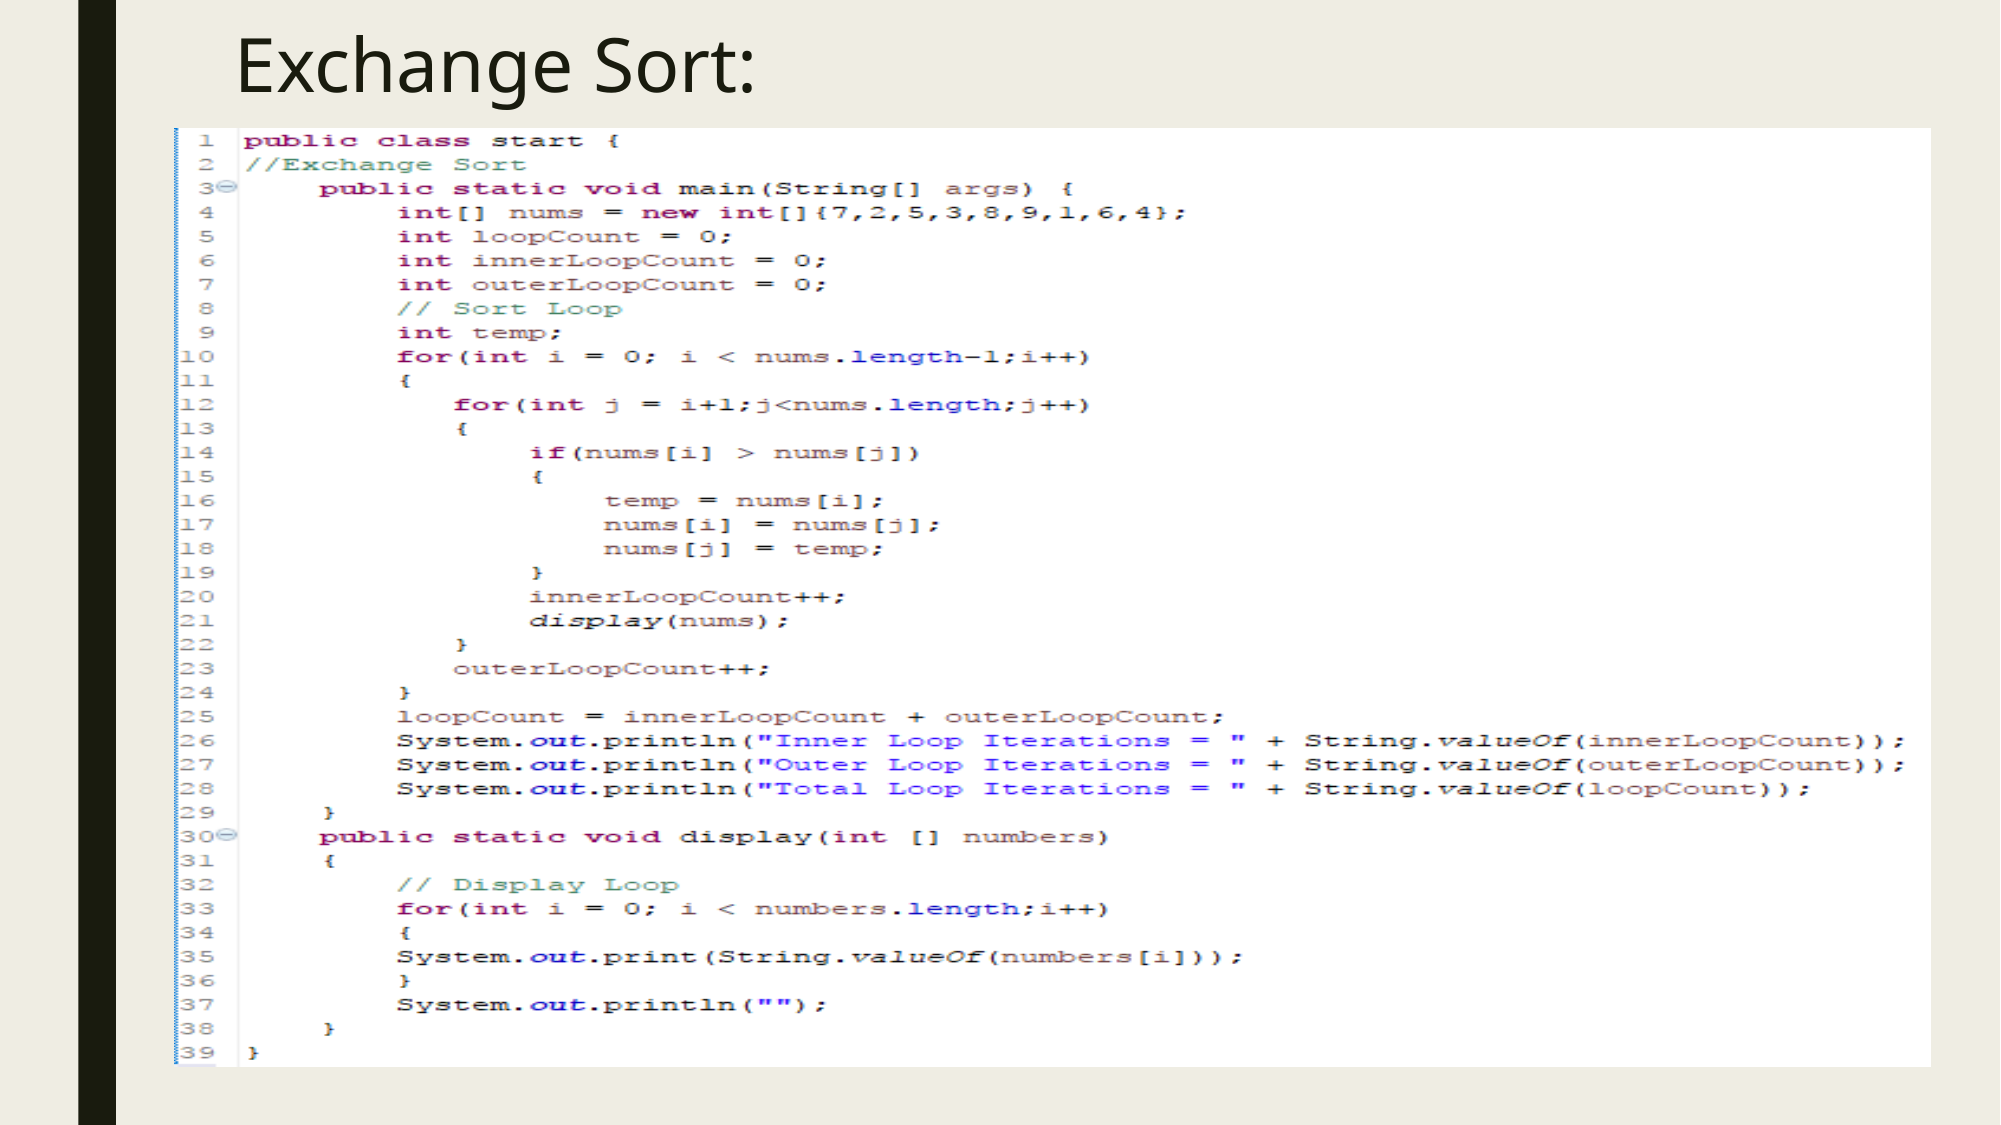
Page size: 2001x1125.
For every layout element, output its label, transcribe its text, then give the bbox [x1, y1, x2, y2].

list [174, 128, 1931, 1067]
title Exchange Sort: [219, 21, 1795, 128]
